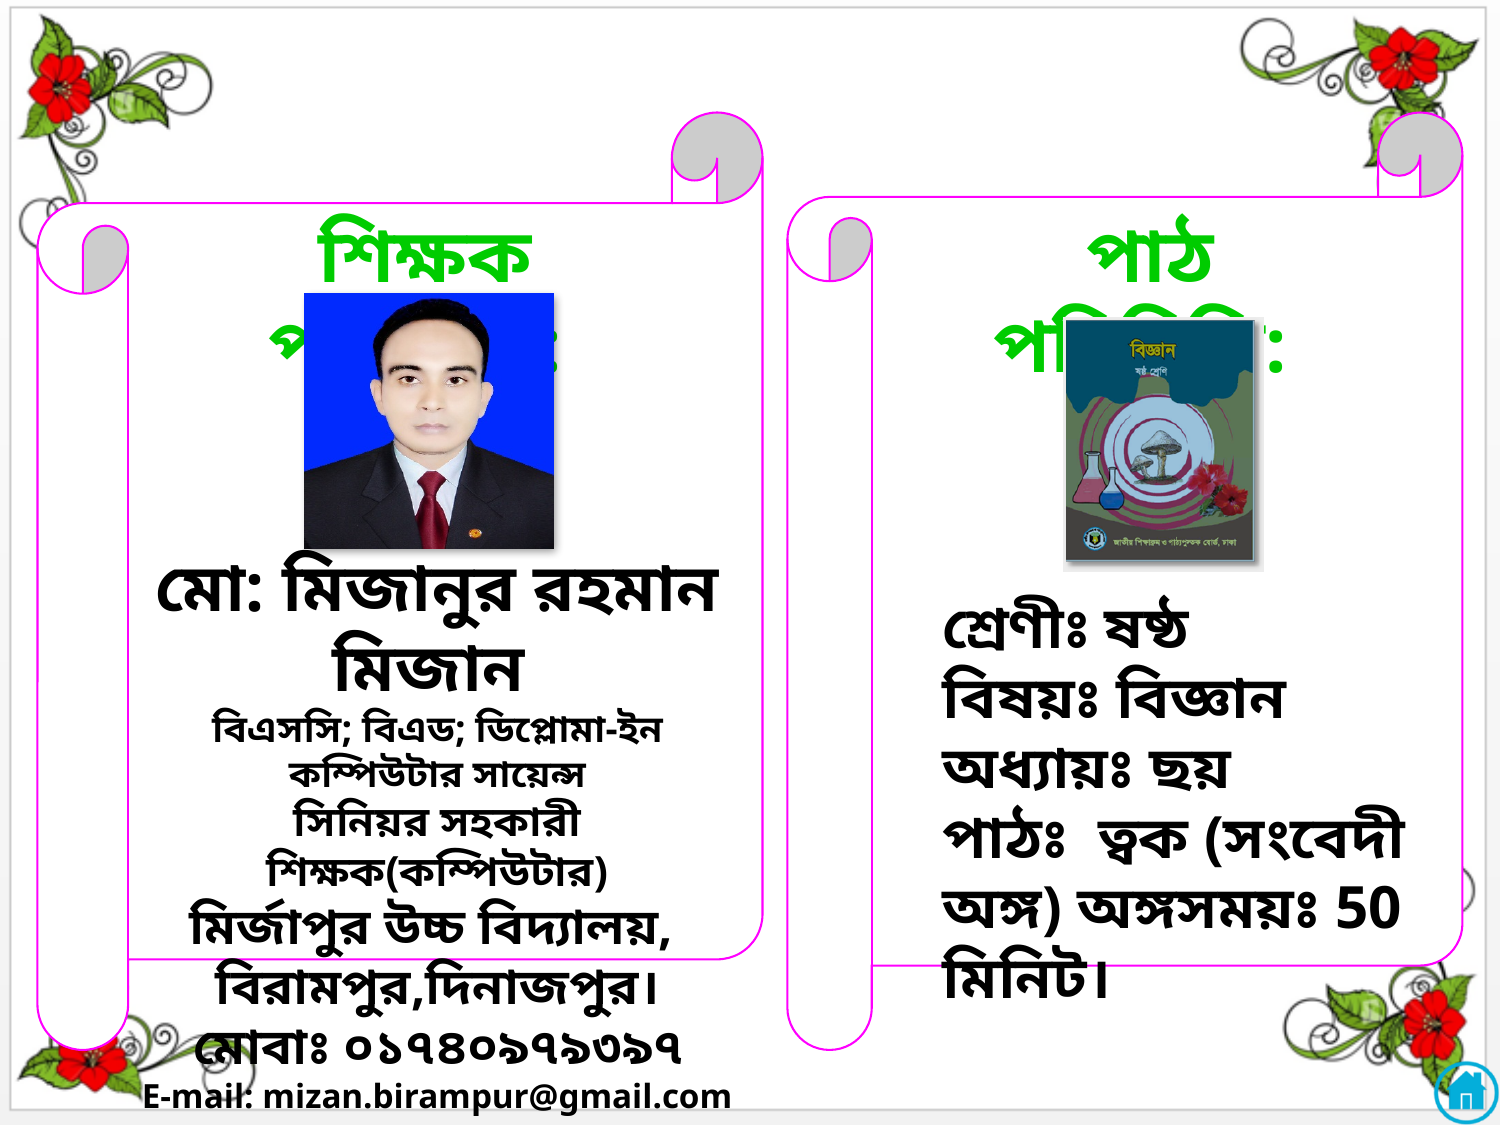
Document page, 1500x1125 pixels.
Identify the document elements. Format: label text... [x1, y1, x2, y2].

text_box শিক্ষক পরিচিতি: [212, 199, 638, 395]
text_box পাঠ পরিচিতি: [937, 199, 1363, 395]
text_box [36, 202, 302, 1051]
text_box শ্রেণীঃ ষষ্ঠ বিষয়ঃ বিজ্ঞান অধ্যায়ঃ ছয় পাঠঃ ত্বক (সংবেদী অঙ্গ) অঙ্গসময়ঃ 50 মিনিট। [928, 582, 1466, 1018]
text_box [562, 111, 764, 947]
picture [0, 0, 1500, 1125]
text_box মো: মিজানুর রহমান মিজান বিএসসি; বিএড; ডিপ্লোমা-ইন কম্পিউটার সায়েন্স সিনিয়র সহকারী শিক্ষক(কম্পিউটার) মির্জাপুর উচ্চ বিদ্যালয়, বিরামপুর,দিনাজপুর। মোবাঃ ০১৭৪০৯৭৯৩৯৭ E-mail: mizan.birampur@gmail.com [125, 537, 750, 1123]
picture [1438, 1065, 1494, 1120]
text_box [786, 111, 1464, 1051]
